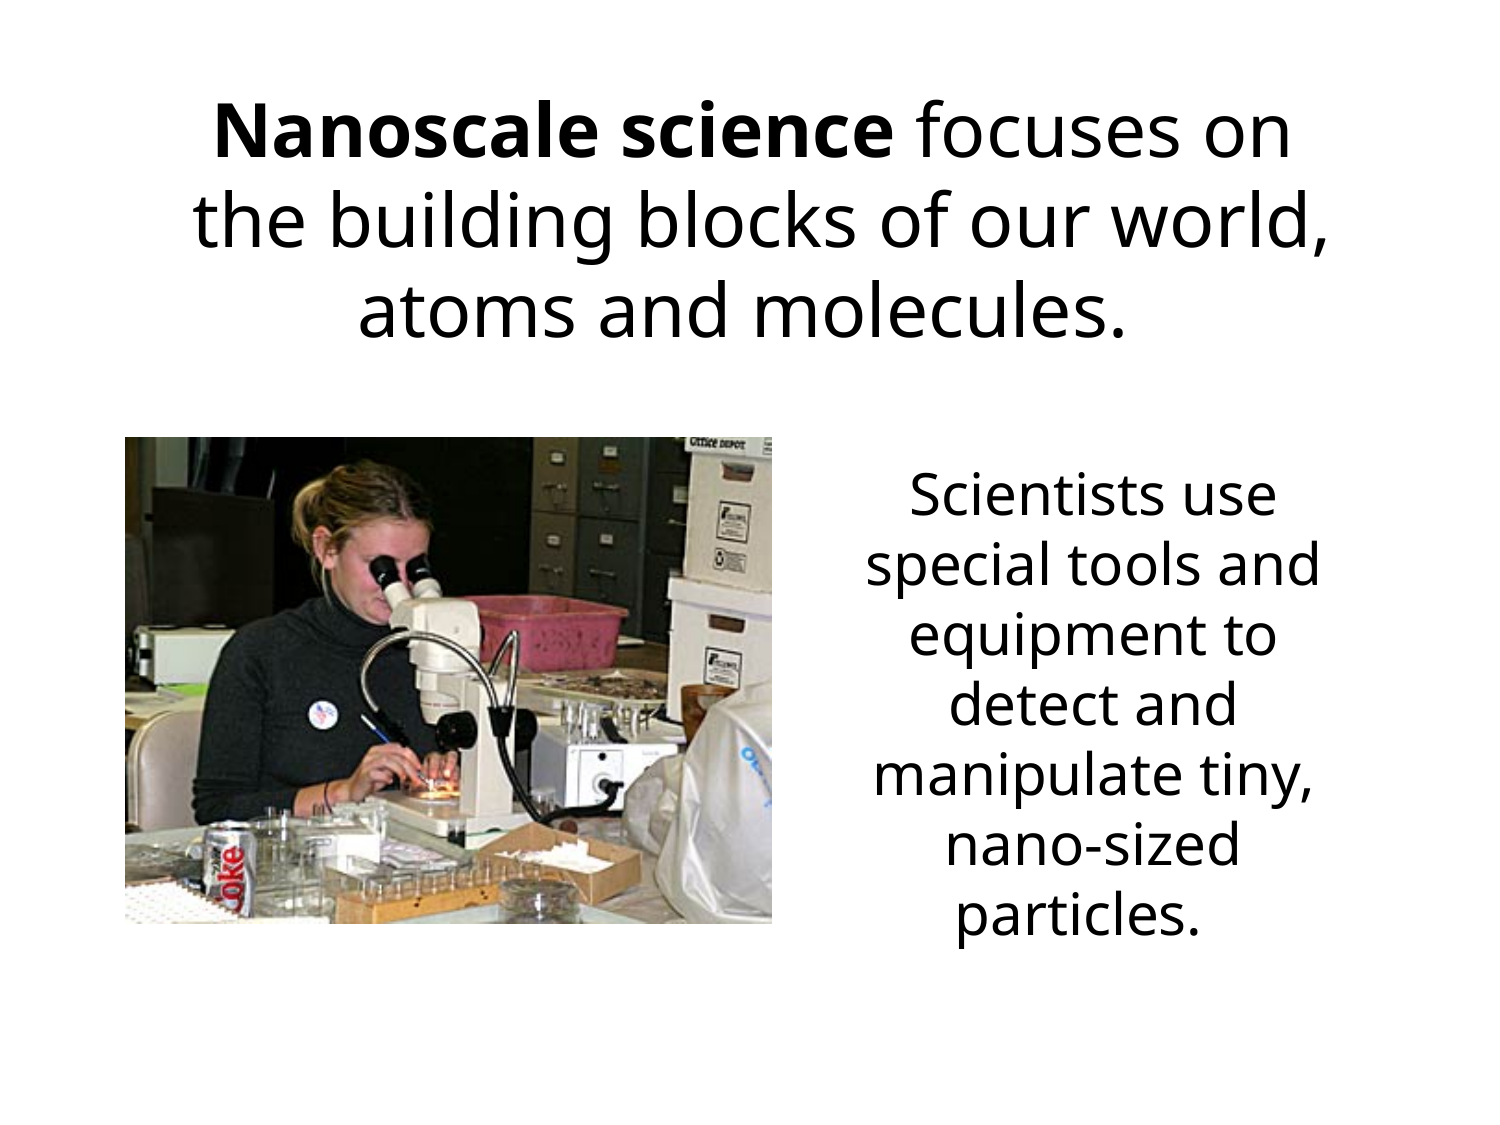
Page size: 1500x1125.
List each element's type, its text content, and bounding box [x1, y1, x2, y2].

text_box Scientists use special tools and equipment to detect and manipulate tiny, nano-sized particles. [812, 450, 1375, 1000]
picture [124, 437, 772, 924]
text_box Nanoscale science focuses on the building blocks of our world, atoms and molecules. [75, 74, 1450, 360]
